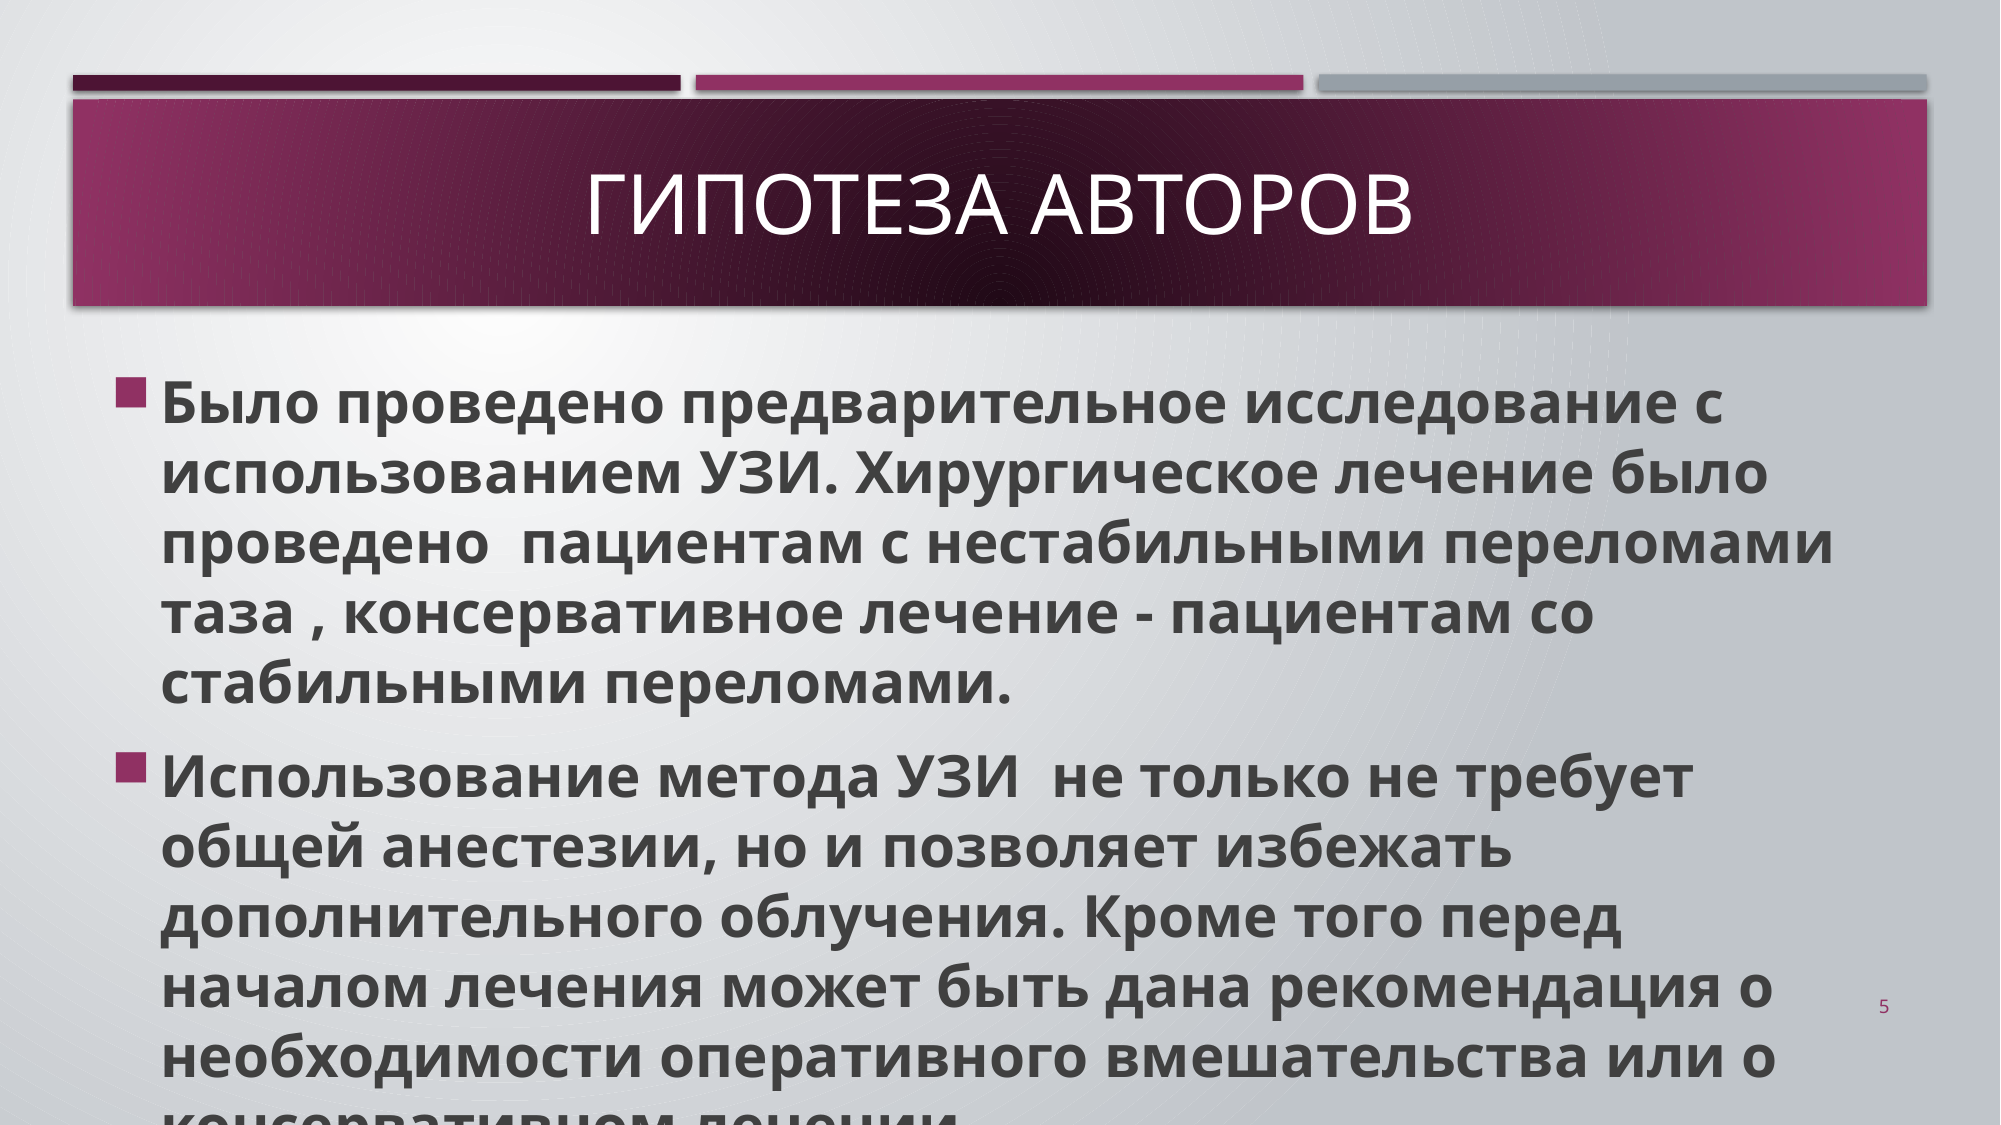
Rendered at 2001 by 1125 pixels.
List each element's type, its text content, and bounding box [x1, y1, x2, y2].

title Гипотеза авторов [95, 119, 1905, 282]
list Было проведено предварительное исследование с использованием УЗИ. Хирургическое лечение было проведено пациентам с нестабильными переломами таза , консервативное лечение - пациентам со стабильными переломами. Использование метода УЗИ не только не требует общей анестезии, но и позволяет избежать дополнительного облучения. Кроме того перед началом лечения может быть дана рекомендация о необходимости оперативного вмешательства или о консервативном лечении [95, 357, 1905, 962]
slide_number 5 [1732, 977, 1905, 1037]
